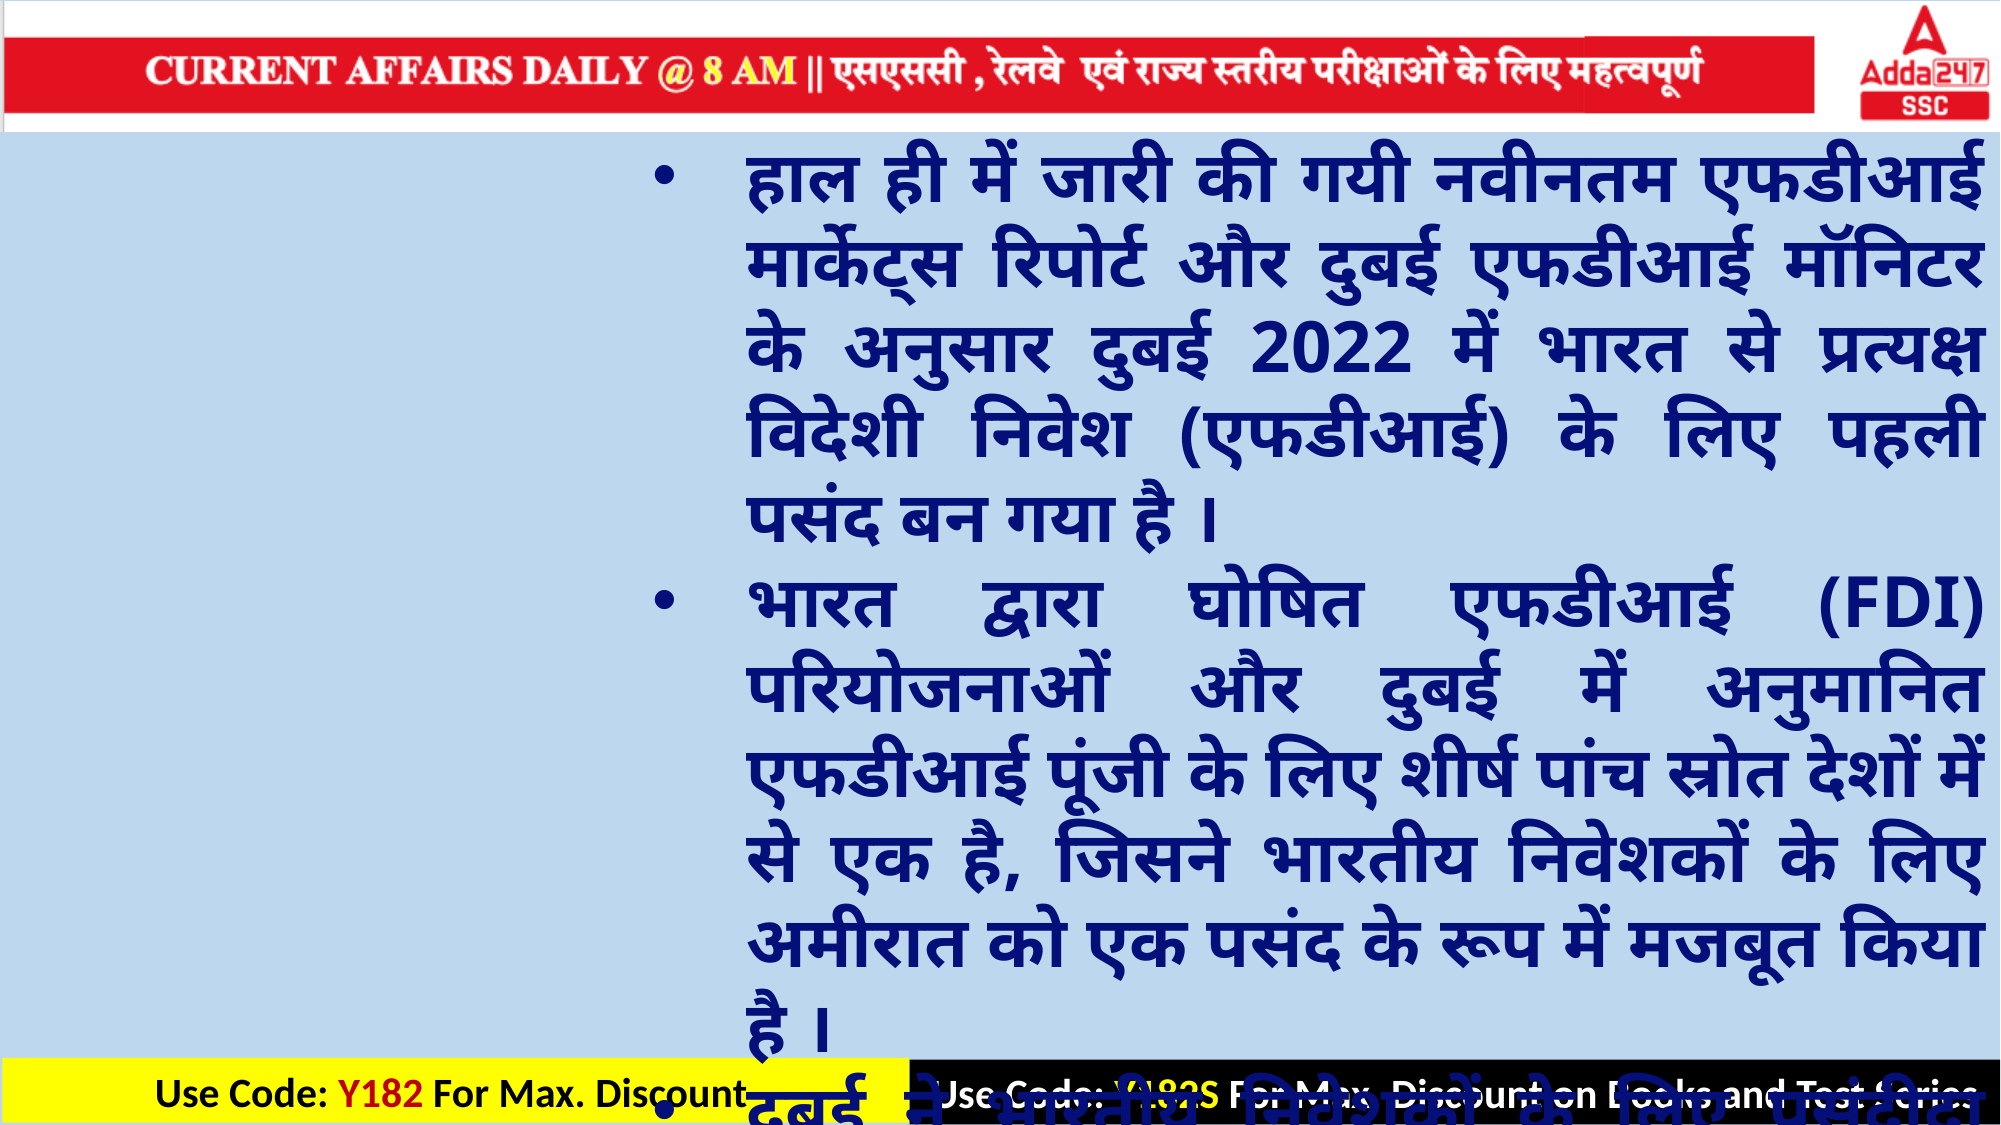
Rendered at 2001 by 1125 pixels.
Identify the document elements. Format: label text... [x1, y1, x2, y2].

text_box हाल ही में जारी की गयी नवीनतम एफडीआई मार्केट्स रिपोर्ट और दुबई एफडीआई मॉनिटर के अनुसार दुबई 2022 में भारत से प्रत्यक्ष विदेशी निवेश (एफडीआई) के लिए पहली पसंद बन गया है । भारत द्वारा घोषित एफडीआई (FDI) परियोजनाओं और दुबई में अनुमानित एफडीआई पूंजी के लिए शीर्ष पांच स्रोत देशों में से एक है, जिसने भारतीय निवेशकों के लिए अमीरात को एक पसंद के रूप में मजबूत किया है । दुबई ने भारतीय निवेशकों के लिए पसंदीदा एफडीआई गंतव्य बनने के लिए दुनिया भर के अन्य शहरों को पीछे छोड़ दिया है । [637, 124, 2000, 1125]
picture [0, 1, 2000, 132]
